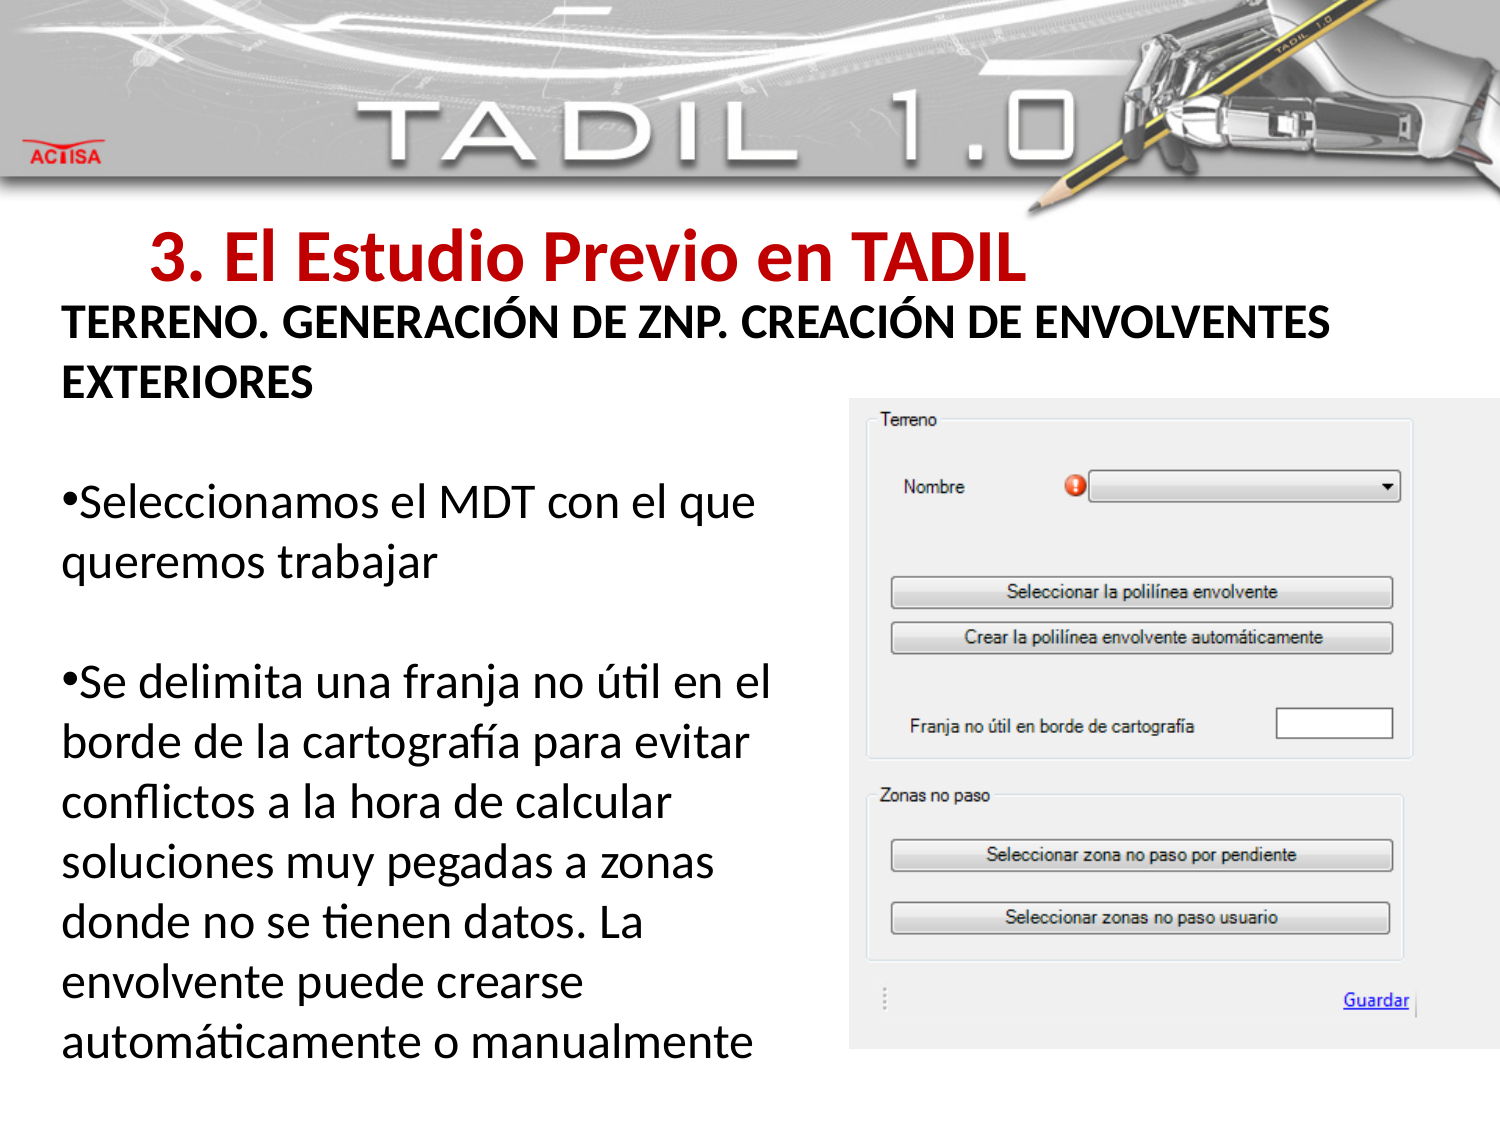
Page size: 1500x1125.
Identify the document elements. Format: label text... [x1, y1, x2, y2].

text_box TERRENO. GENERACIÓN DE ZNP. CREACIÓN DE ENVOLVENTES EXTERIORES Seleccionamos el MDT con el que queremos trabajar Se delimita una franja no útil en el borde de la cartografía para evitar conflictos a la hora de calcular soluciones muy pegadas a zonas donde no se tienen datos. La envolvente puede crearse automáticamente o manualmente [46, 281, 1418, 1125]
picture [0, 0, 1500, 1125]
text_box 3. El Estudio Previo en TADIL [133, 199, 1044, 281]
